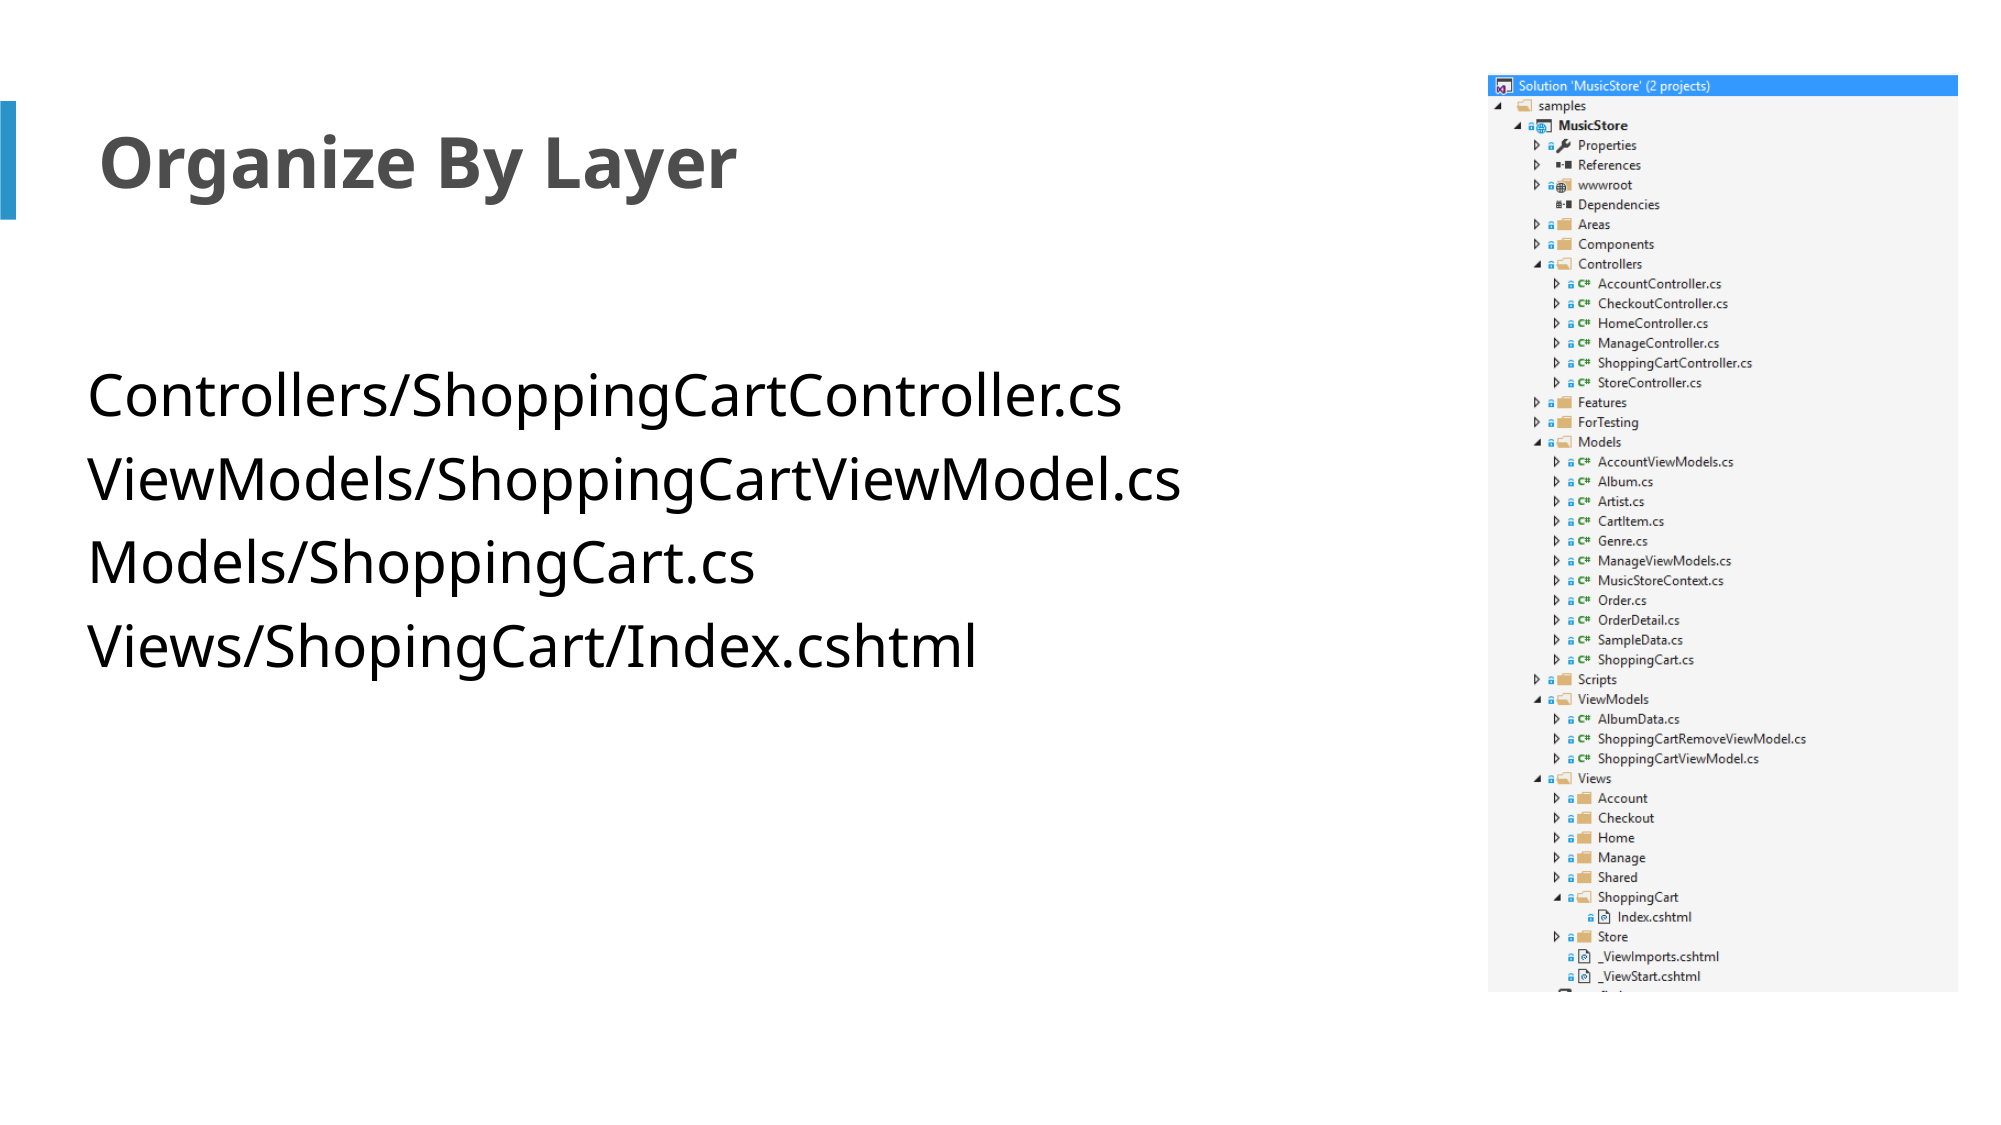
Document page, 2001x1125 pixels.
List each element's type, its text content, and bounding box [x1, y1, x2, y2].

text_box Organize By Layer [98, 117, 740, 203]
text_box [0, 101, 16, 220]
text_box Controllers/ShoppingCartController.cs ViewModels/ShoppingCartViewModel.cs Models/ShoppingCart.cs Views/ShopingCart/Index.cshtml [72, 358, 1447, 1007]
picture [1488, 73, 1958, 992]
